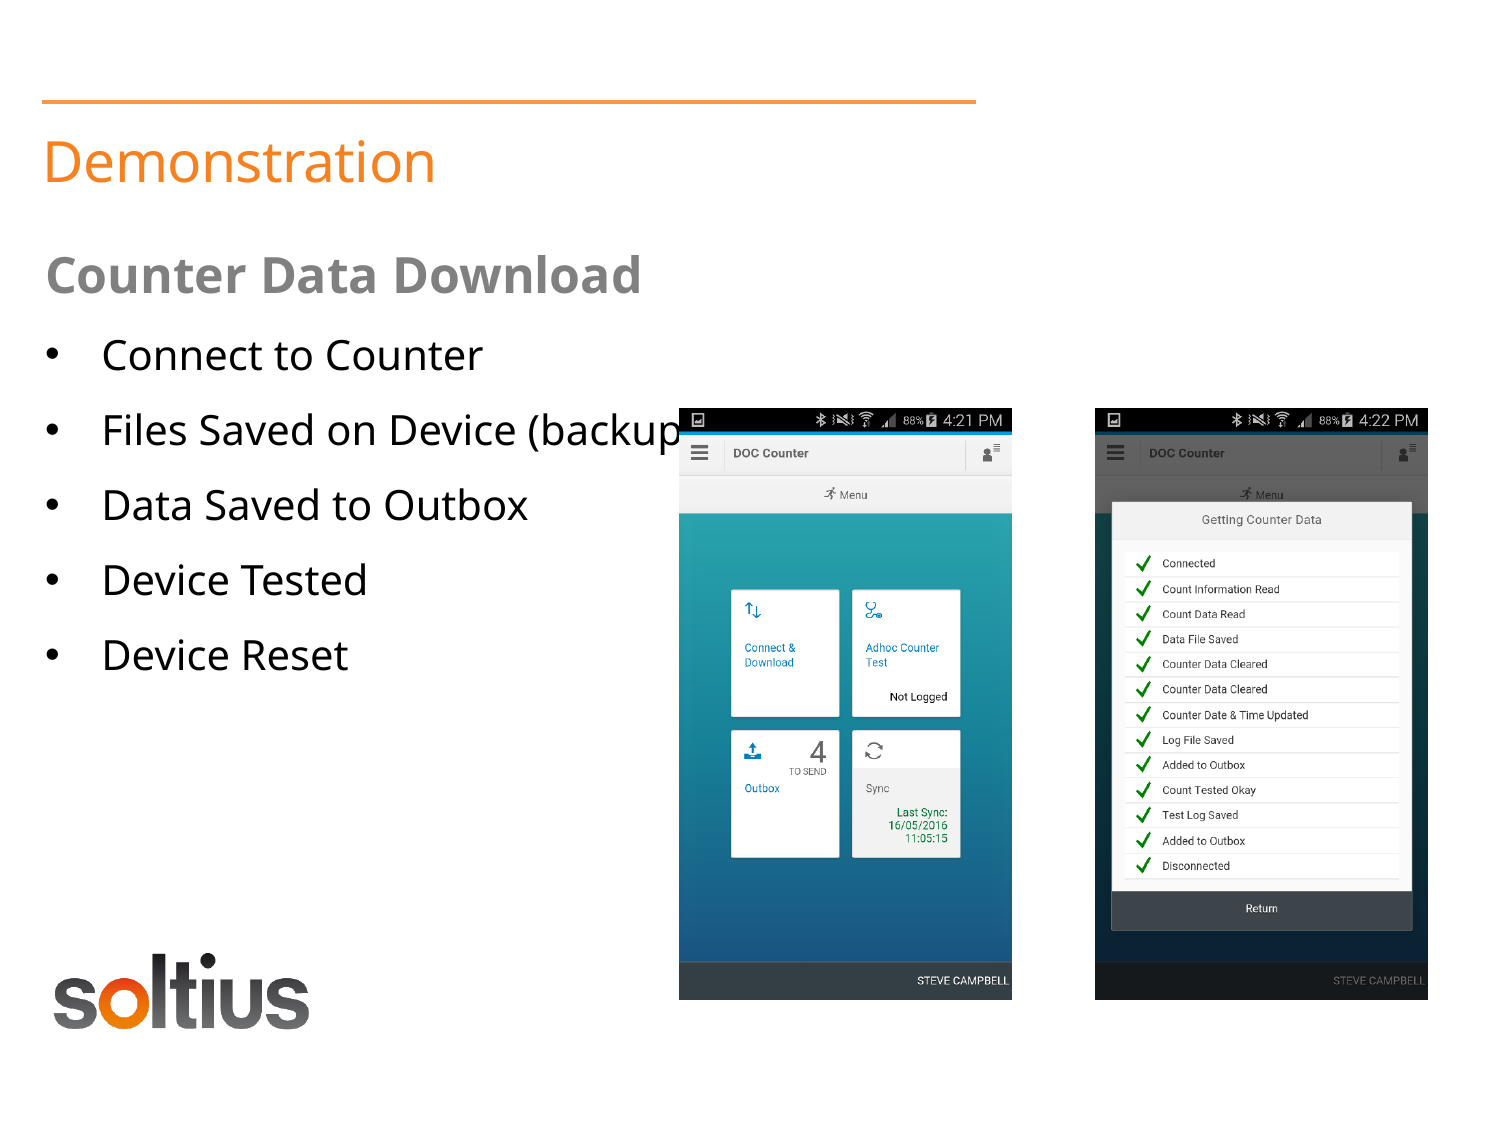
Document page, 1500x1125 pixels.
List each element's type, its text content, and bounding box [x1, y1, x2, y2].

picture [1095, 436, 1428, 1000]
title Demonstration [41, 126, 1466, 195]
picture [678, 408, 1012, 430]
text_box Counter Data Download Connect to Counter Files Saved on Device (backup) Data Saved to Outbox Device Tested Device Reset [45, 243, 1339, 1103]
picture [678, 436, 1012, 1000]
picture [1095, 408, 1428, 431]
picture [44, 939, 317, 1042]
